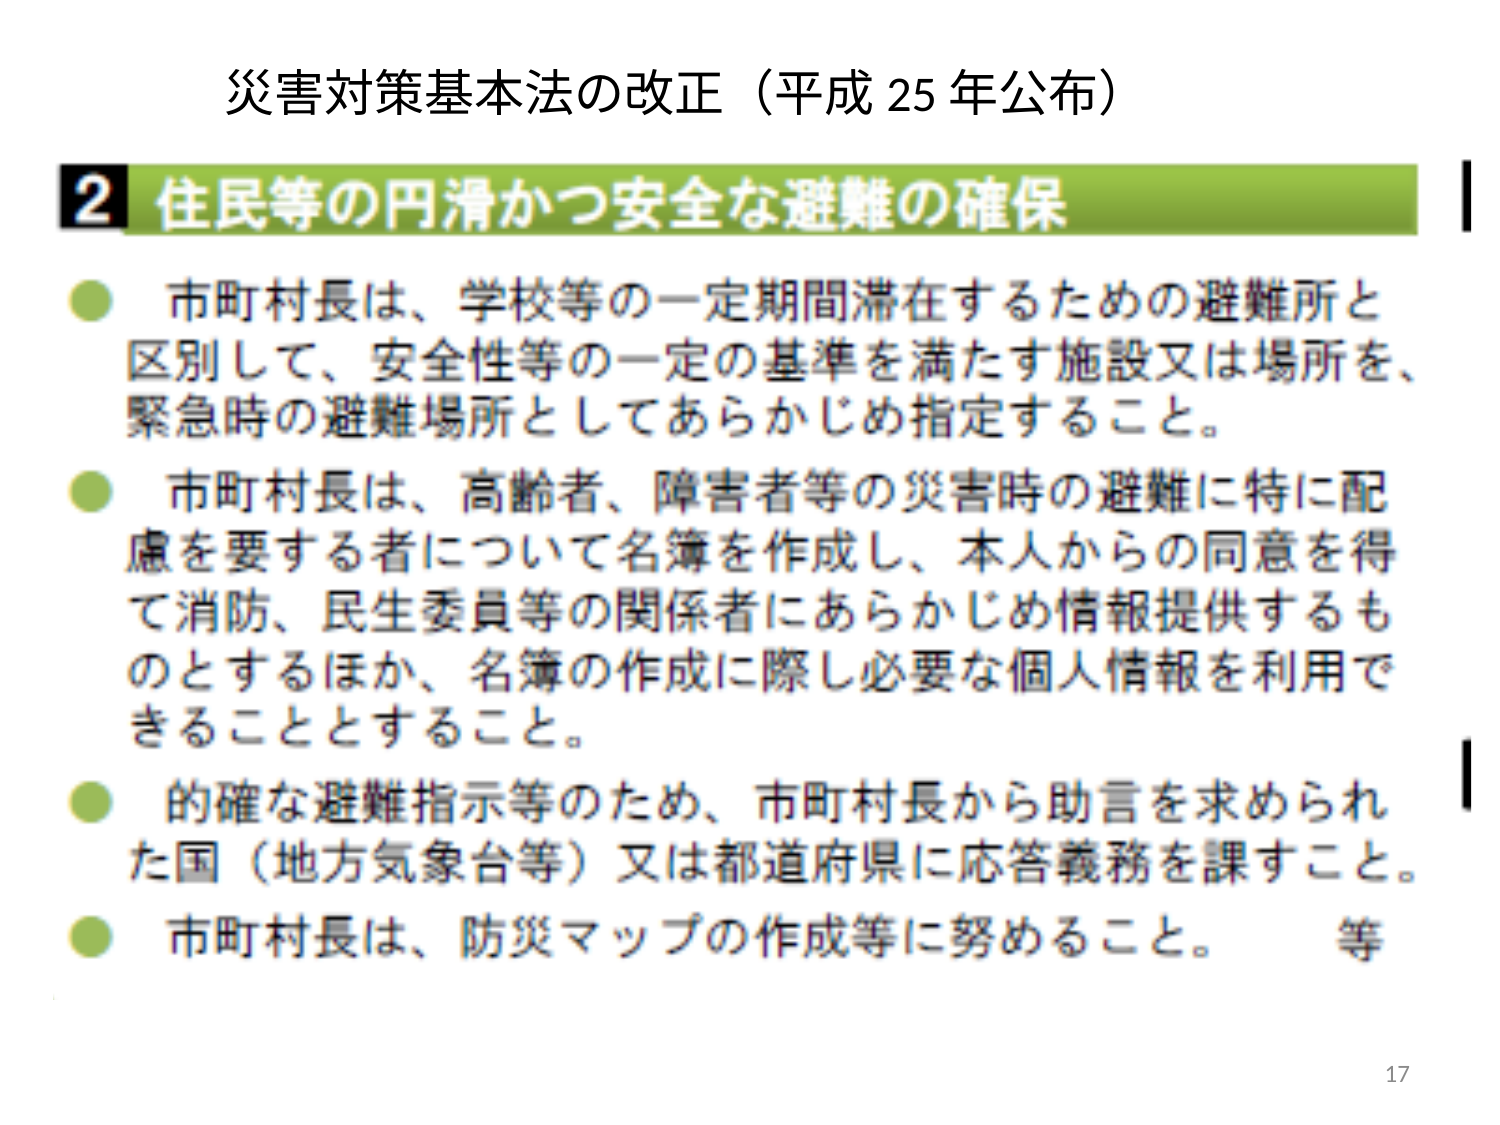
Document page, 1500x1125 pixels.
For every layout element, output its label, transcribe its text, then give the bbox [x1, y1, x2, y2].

text_box 災害対策基本法の改正（平成25年公布） [209, 54, 1164, 130]
picture [52, 136, 1472, 1000]
slide_number 17 [1074, 1042, 1425, 1103]
